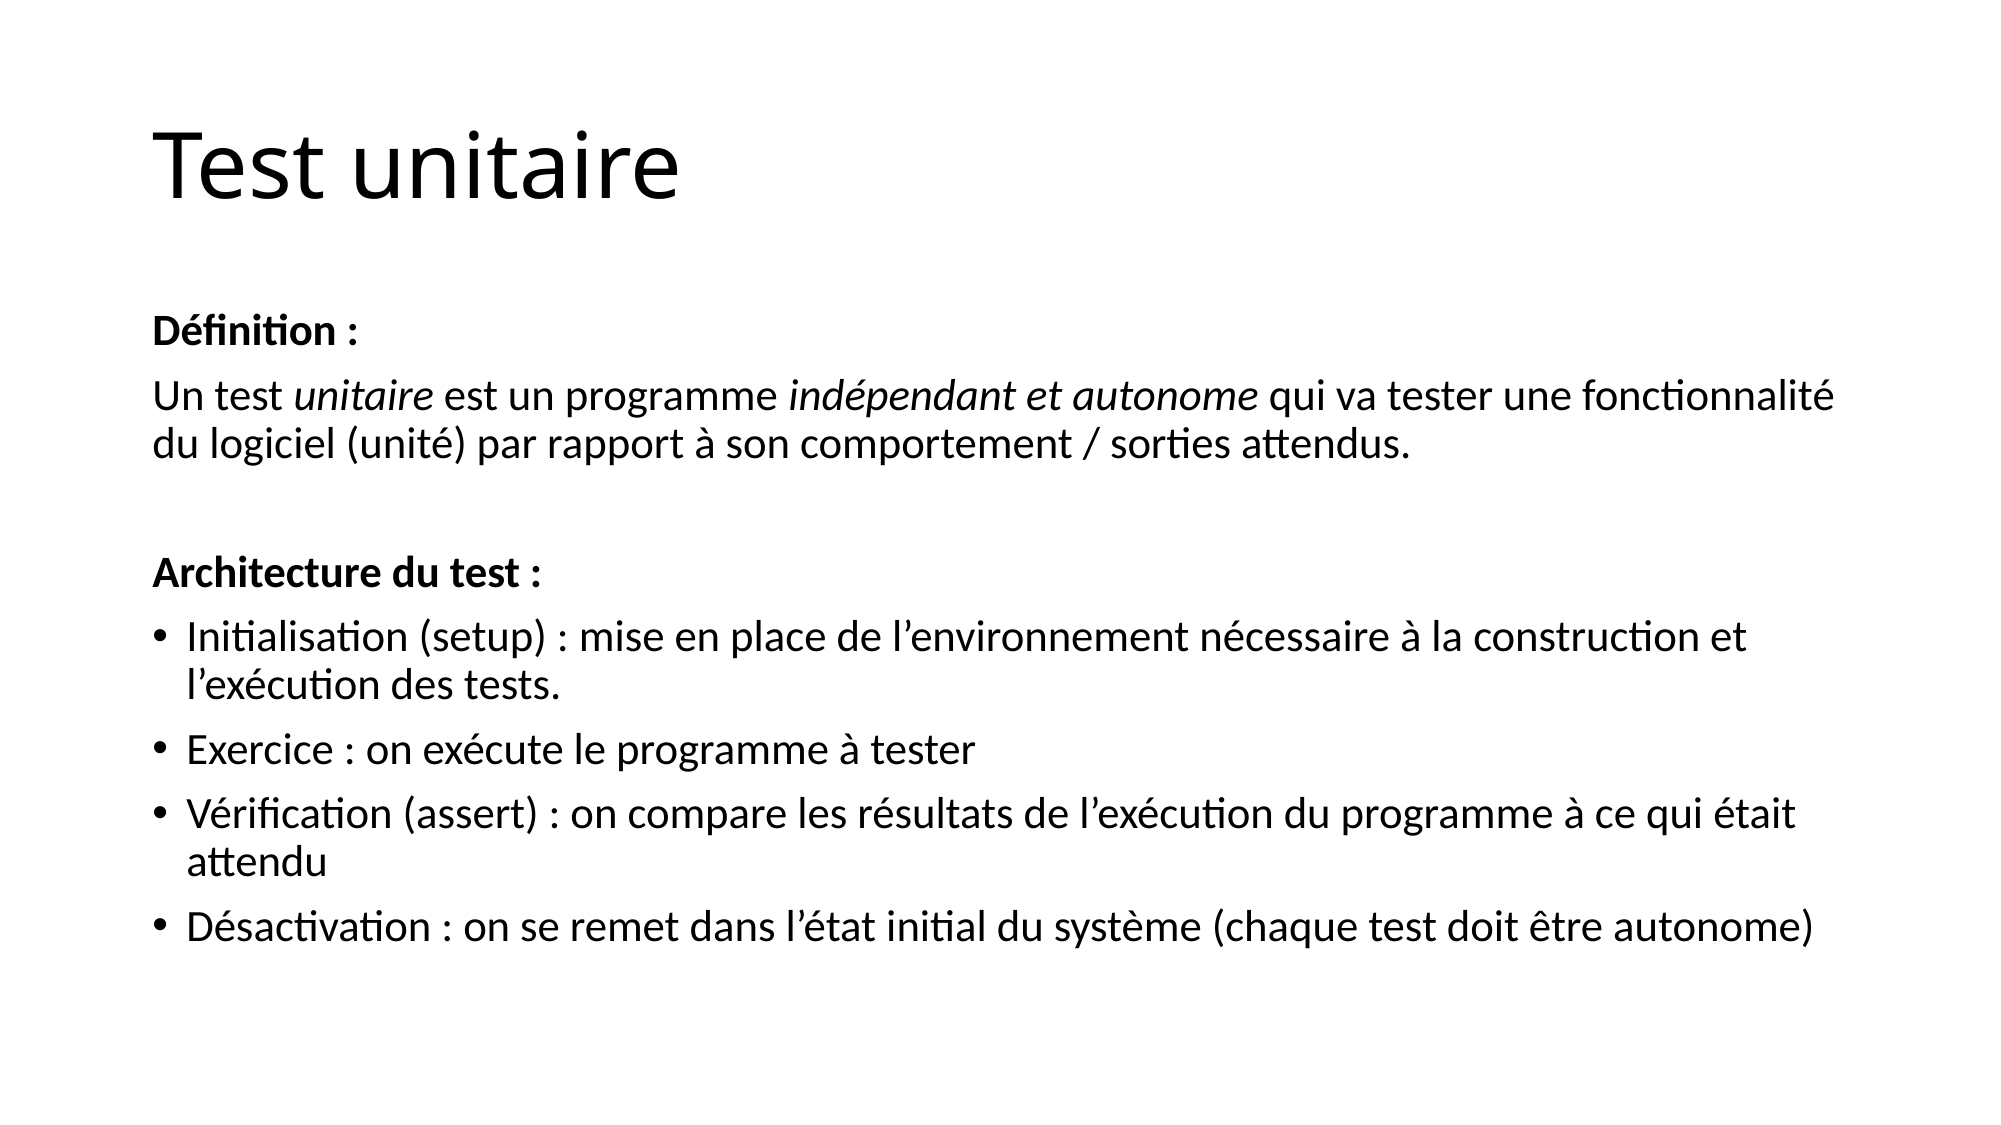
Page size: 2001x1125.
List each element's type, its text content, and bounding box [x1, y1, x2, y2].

list Définition : Un test unitaire est un programme indépendant et autonome qui va tester une fonctionnalité du logiciel (unité) par rapport à son comportement / sorties attendus. Architecture du test : Initialisation (setup) : mise en place de l’environnement nécessaire à la construction et l’exécution des tests. Exercice : on exécute le programme à tester Vérification (assert) : on compare les résultats de l’exécution du programme à ce qui était attendu Désactivation : on se remet dans l’état initial du système (chaque test doit être autonome) [137, 299, 1863, 1014]
title Test unitaire [137, 59, 1863, 278]
